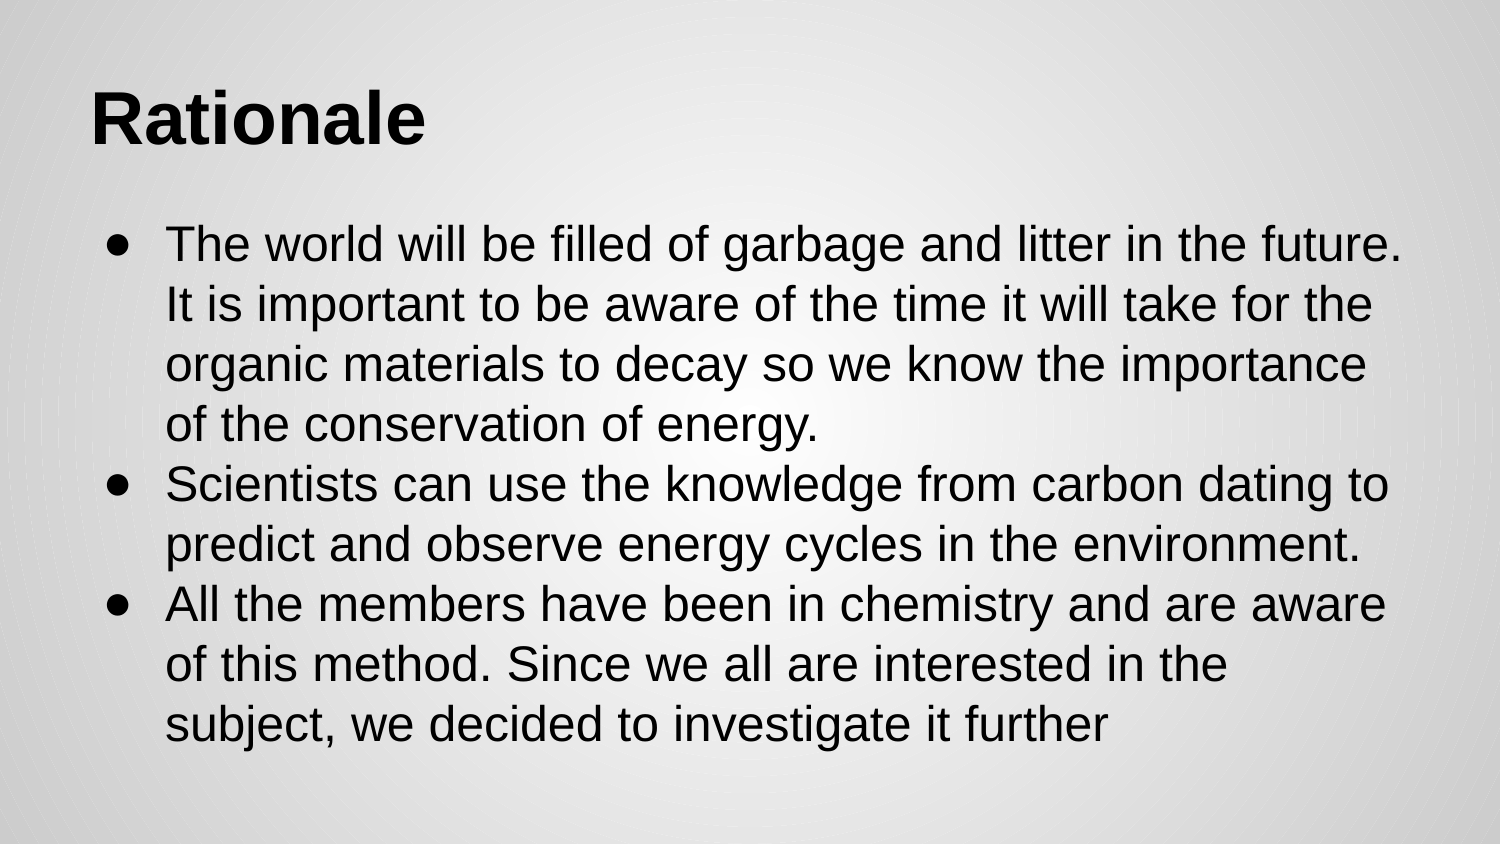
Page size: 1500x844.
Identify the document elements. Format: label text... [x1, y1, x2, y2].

title Rationale [75, 33, 1425, 175]
list The world will be filled of garbage and litter in the future. It is important to be aware of the time it will take for the organic materials to decay so we know the importance of the conservation of energy. Scientists can use the knowledge from carbon dating to predict and observe energy cycles in the environment. All the members have been in chemistry and are aware of this method. Since we all are interested in the subject, we decided to investigate it further [75, 196, 1425, 808]
